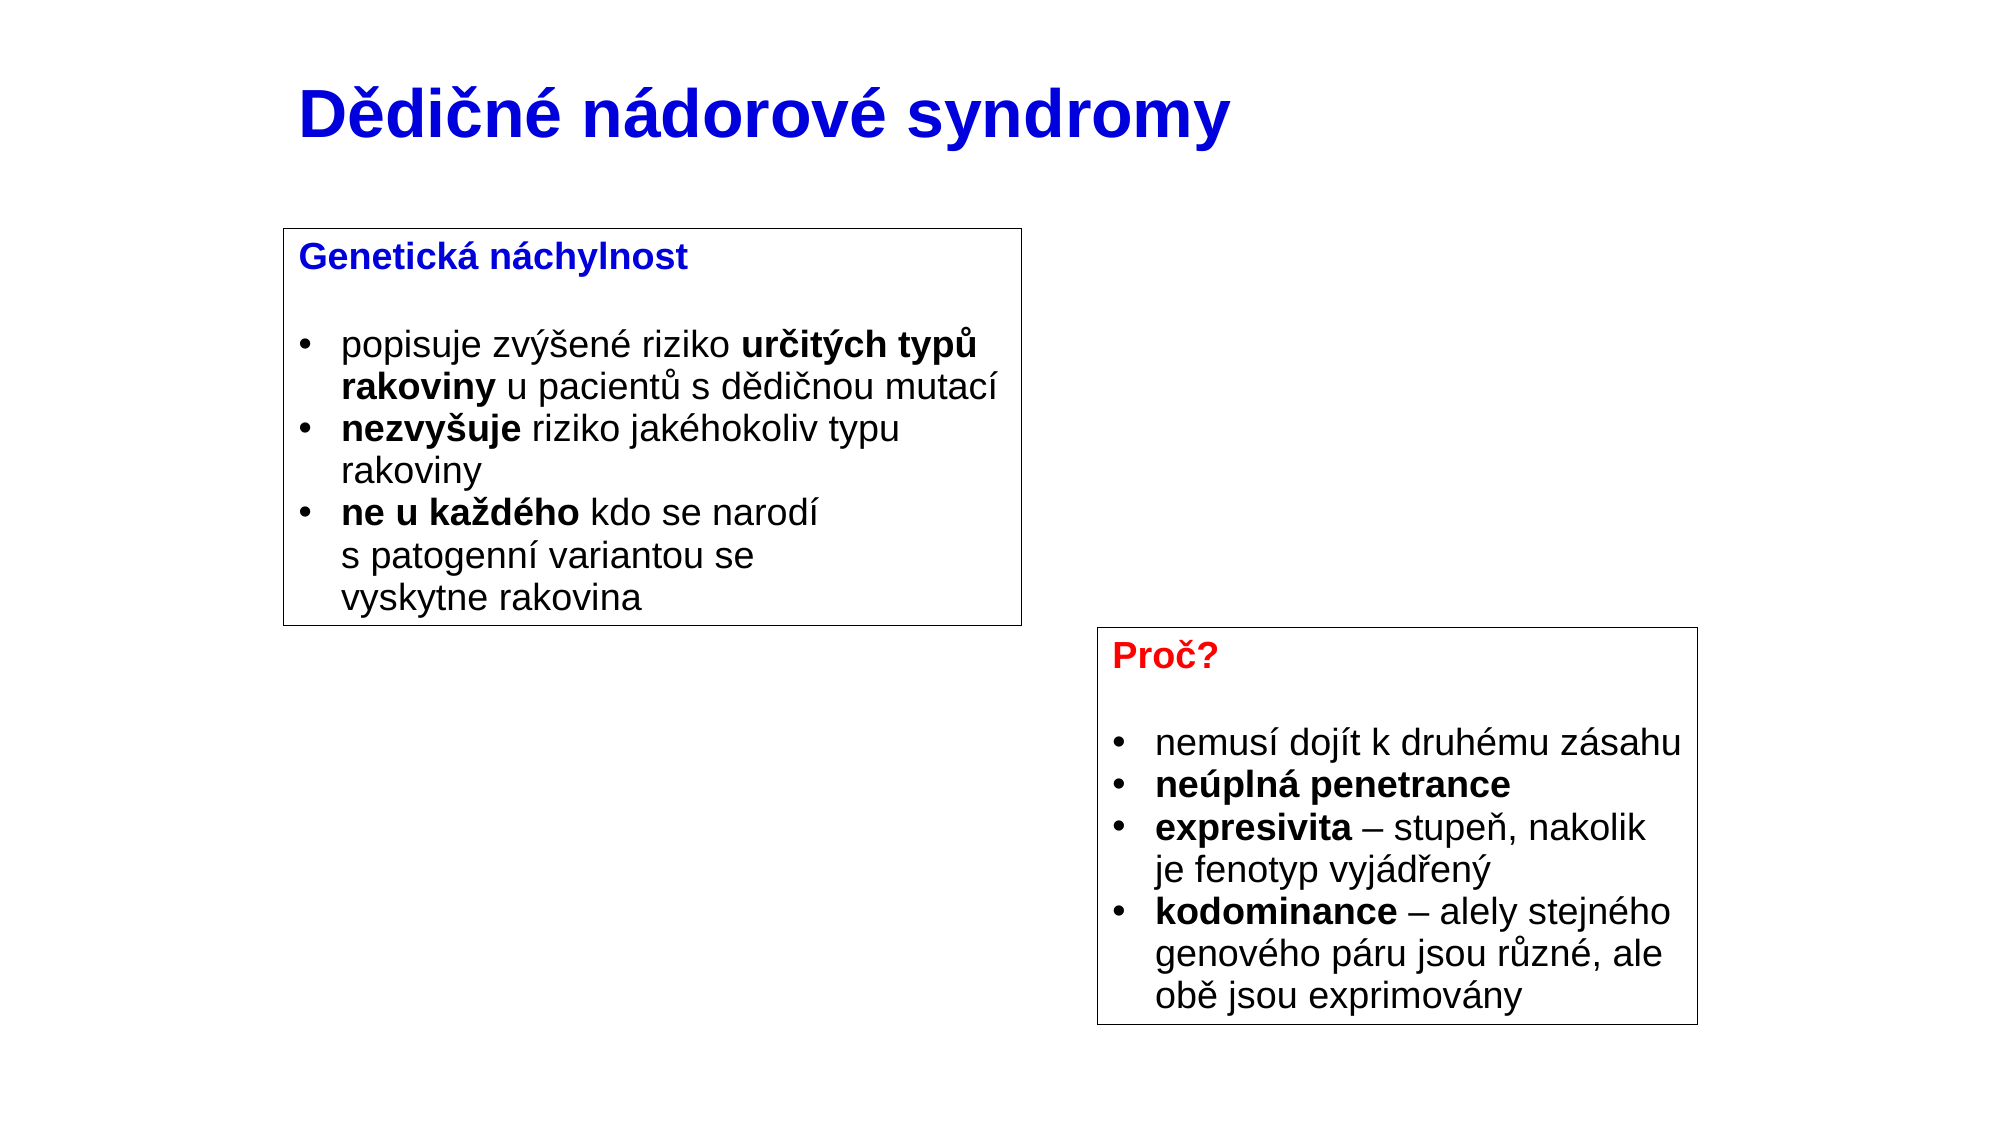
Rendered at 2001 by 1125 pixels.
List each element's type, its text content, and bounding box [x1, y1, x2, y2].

text_box Dědičné nádorové syndromy [283, 69, 1452, 161]
text_box Genetická náchylnost popisuje zvýšené riziko určitých typů rakoviny u pacientů s dědičnou mutací nezvyšuje riziko jakéhokoliv typu rakoviny ne u každého kdo se narodí s patogenní variantou se vyskytne rakovina [283, 228, 1022, 626]
text_box Proč? nemusí dojít k druhému zásahu neúplná penetrance expresivita – stupeň, nakolik je fenotyp vyjádřený kodominance – alely stejného genového páru jsou různé, ale obě jsou exprimovány [1097, 627, 1698, 1025]
